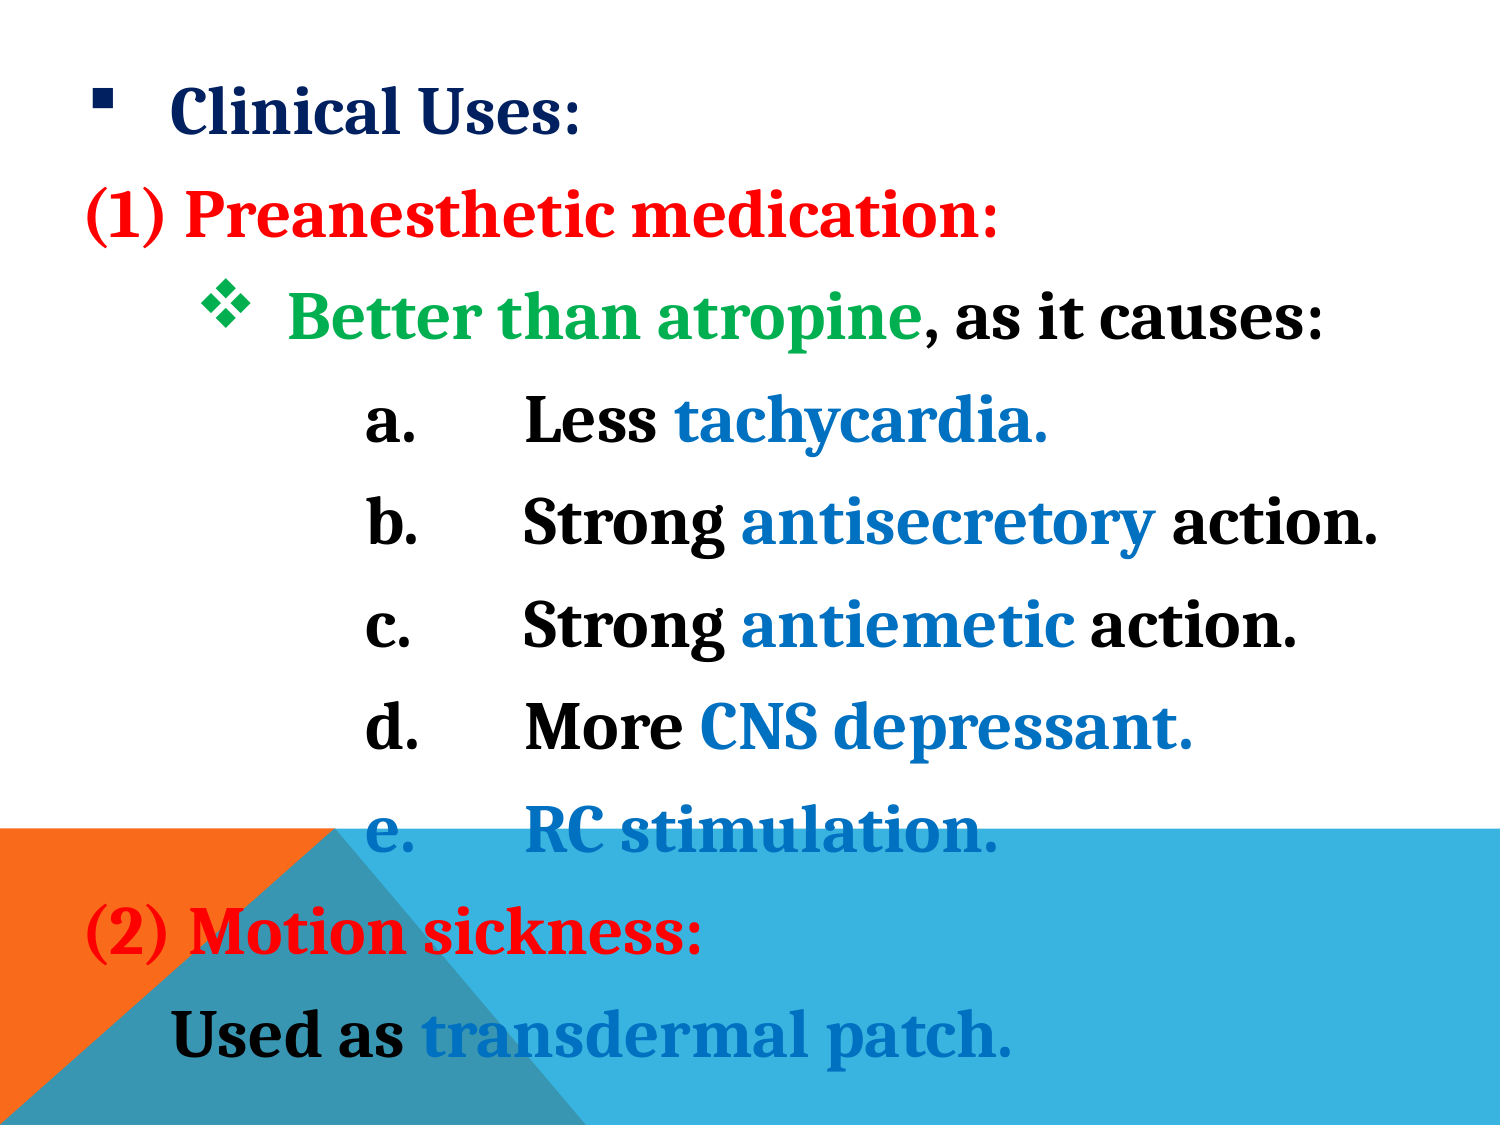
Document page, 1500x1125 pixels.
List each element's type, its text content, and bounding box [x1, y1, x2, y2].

list Clinical Uses: (1) Preanesthetic medication: Better than atropine, as it causes: Less tachycardia. Strong antisecretory action. Strong antiemetic action. More CNS depressant. RC stimulation. (2) Motion sickness: Used as transdermal patch. [37, 50, 1450, 1088]
